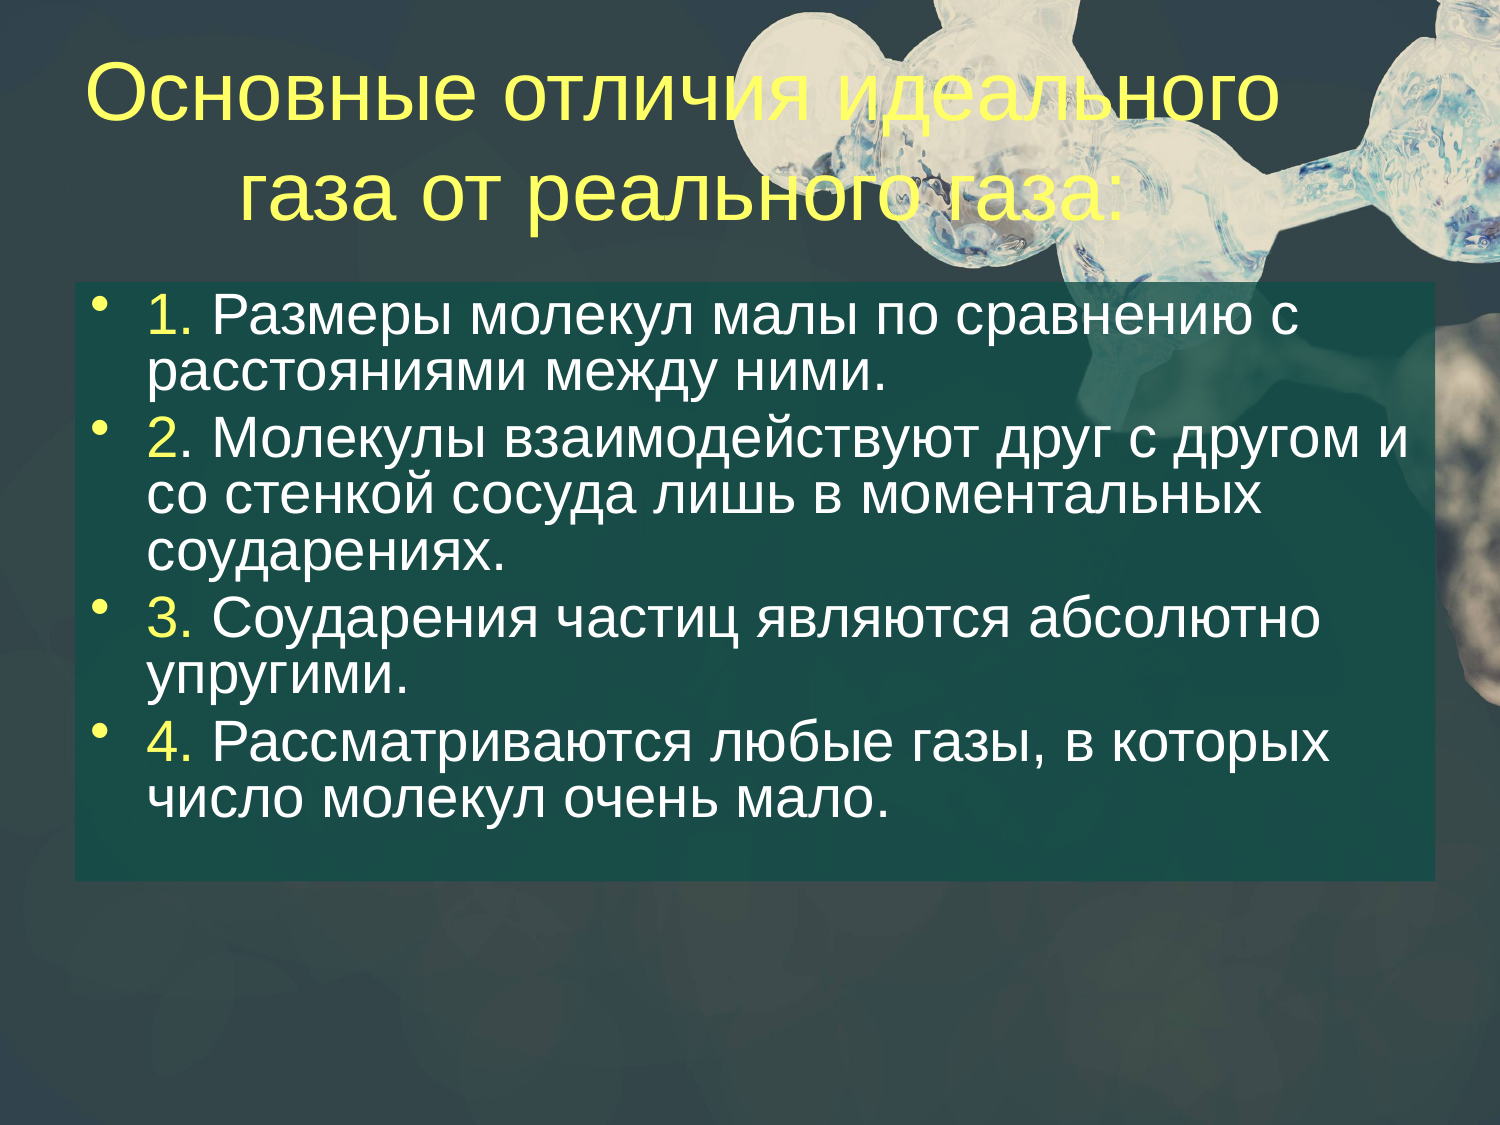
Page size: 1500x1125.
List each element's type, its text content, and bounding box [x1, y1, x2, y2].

picture [0, 0, 1500, 1125]
list 1. Размеры молекул малы по сравнению с расстояниями между ними. 2. Молекулы взаимодействуют друг с другом и со стенкой сосуда лишь в моментальных соударениях. 3. Соударения частиц являются абсолютно упругими. 4. Рассматриваются любые газы, в которых число молекул очень мало. [74, 281, 1436, 882]
title Основные отличия идеального газа от реального газа: [64, 30, 1303, 244]
